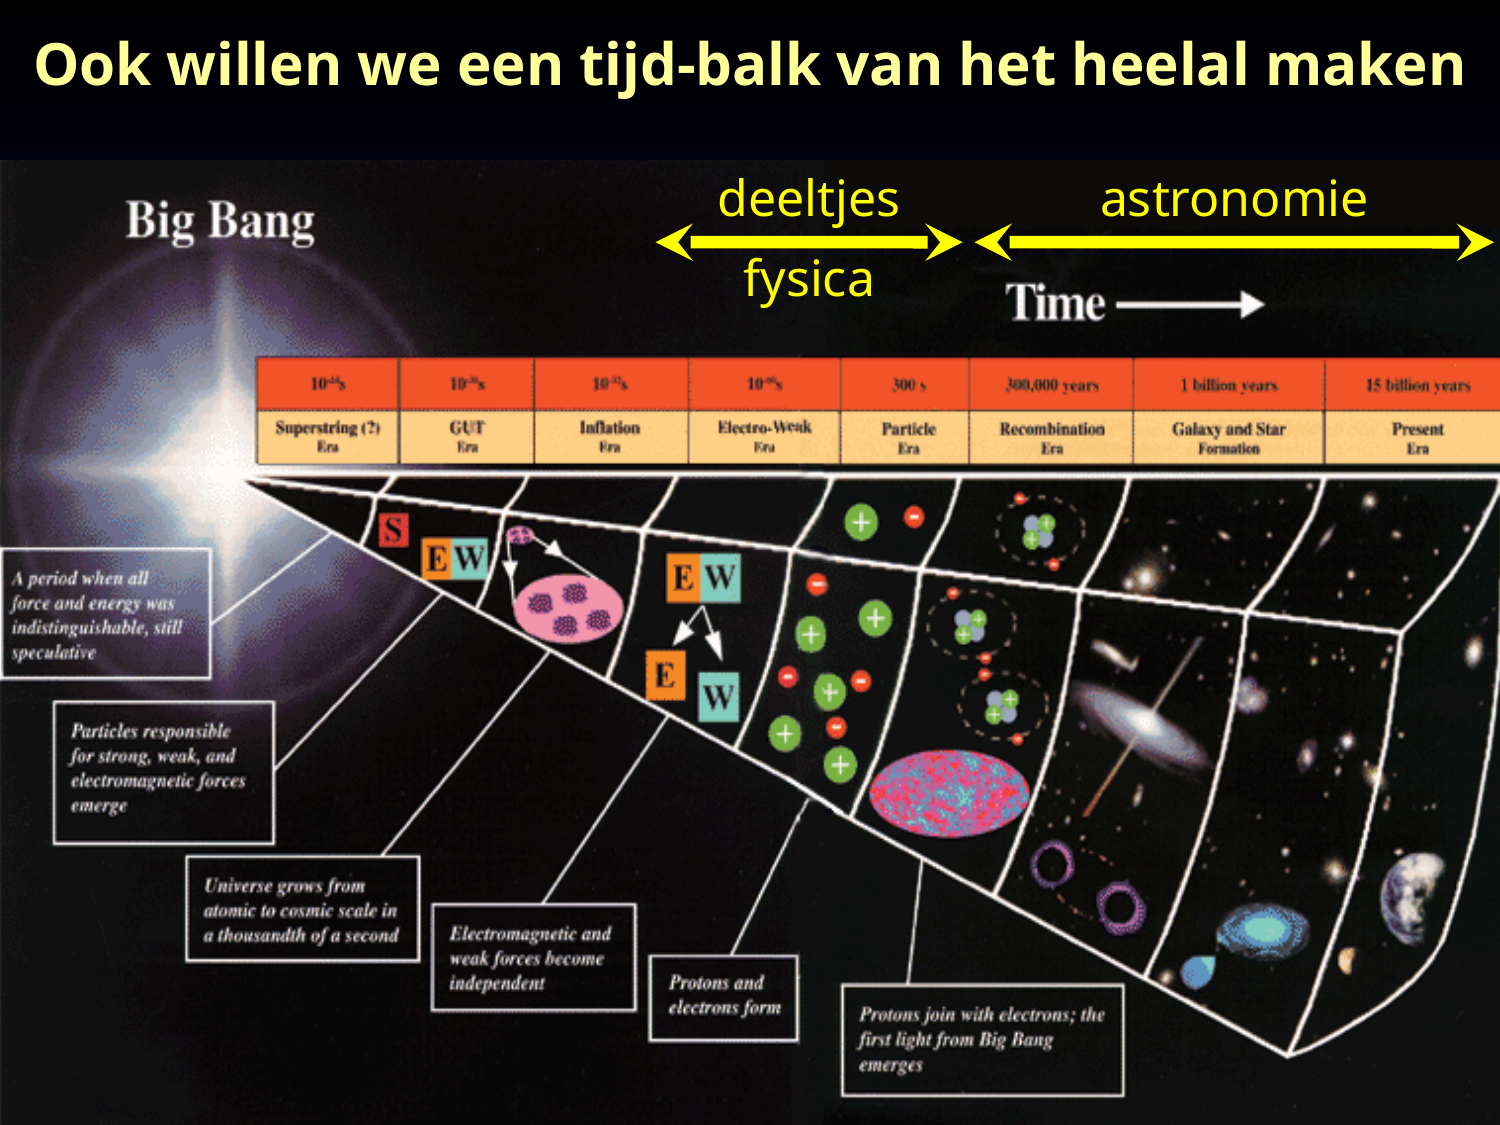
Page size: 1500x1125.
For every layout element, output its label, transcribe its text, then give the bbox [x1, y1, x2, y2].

picture [0, 160, 1500, 1125]
title Ook willen we een tijd-balk van het heelal maken [0, 0, 1500, 126]
